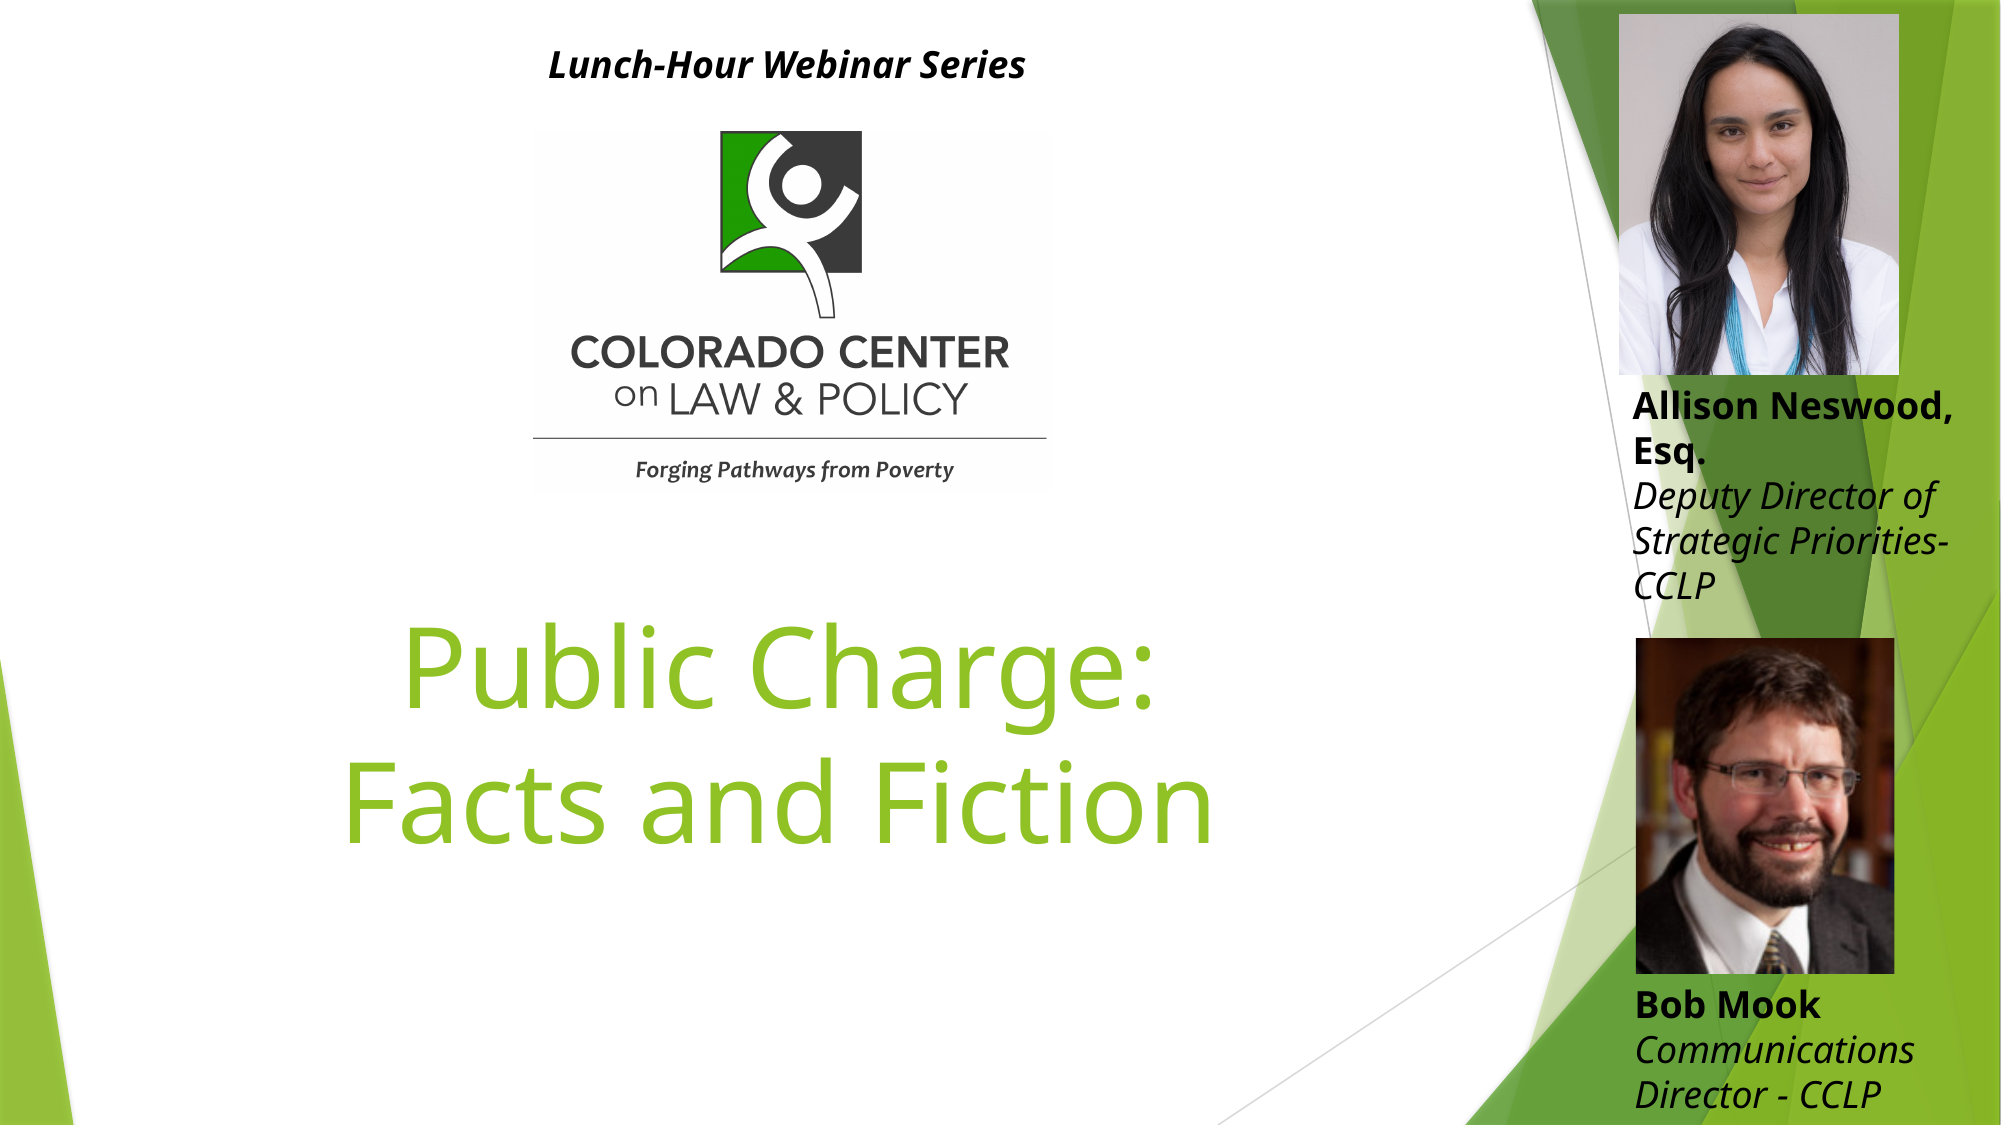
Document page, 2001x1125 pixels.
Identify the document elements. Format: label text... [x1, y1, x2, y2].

title Public Charge: Facts and Fiction [172, 588, 1416, 677]
picture [1619, 13, 1900, 376]
text_box Allison Neswood, Esq. Deputy Director of Strategic Priorities- CCLP [1617, 374, 2000, 615]
picture [532, 131, 1055, 493]
text_box Bob Mook Communications Director - CCLP [1619, 973, 2000, 1125]
text_box Lunch-Hour Webinar Series [533, 33, 1189, 94]
picture [1635, 637, 1896, 974]
